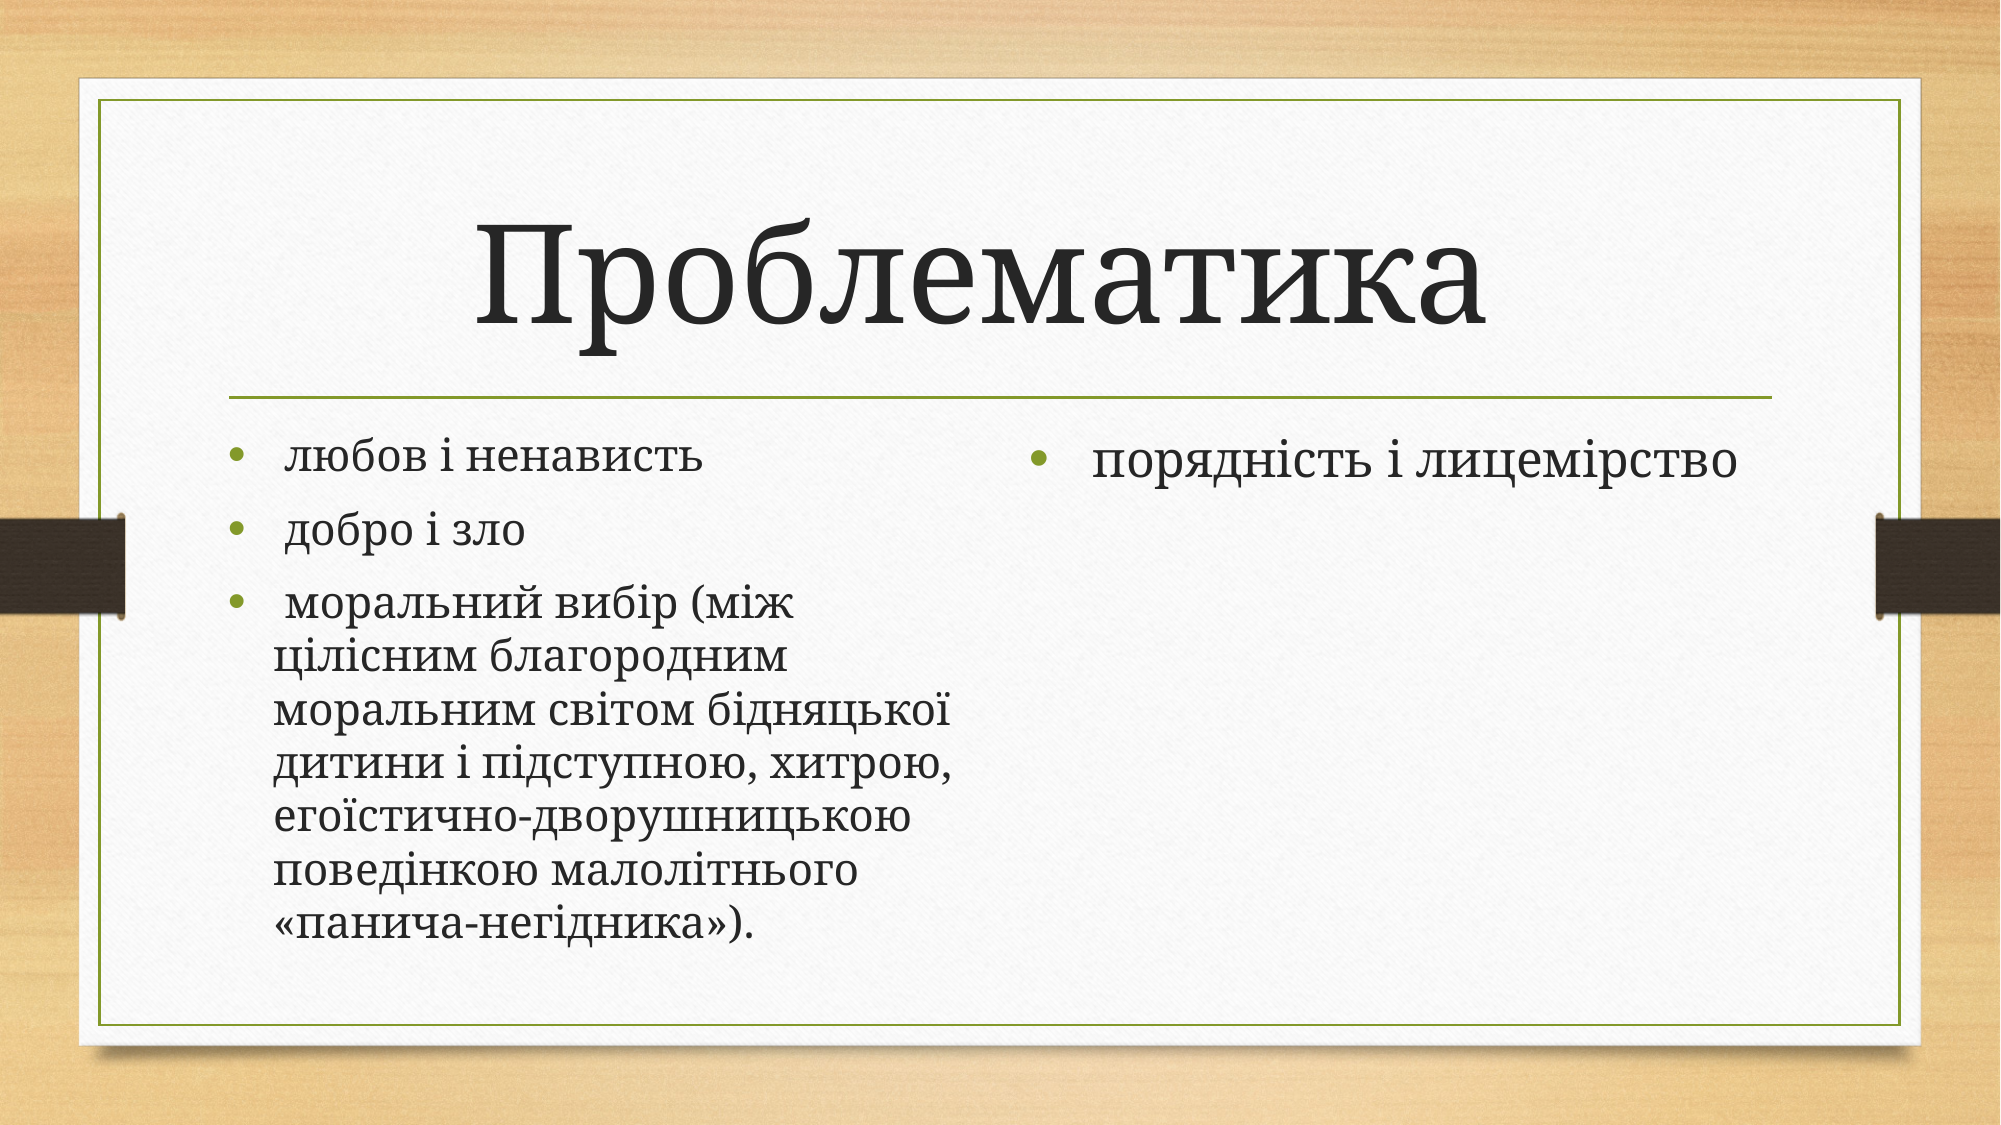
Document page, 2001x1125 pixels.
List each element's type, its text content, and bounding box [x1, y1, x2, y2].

title Проблематика [212, 161, 1788, 375]
list любов і ненависть добро і зло моральний вибір (між цілісним благородним моральним світом бідняцької дитини і підступною, хитрою, егоїстично-дворушницькою поведінкою малолітнього «панича-негідника»). [213, 420, 987, 963]
list порядність і лицемірство [1013, 420, 1788, 963]
picture [0, 0, 2001, 1125]
